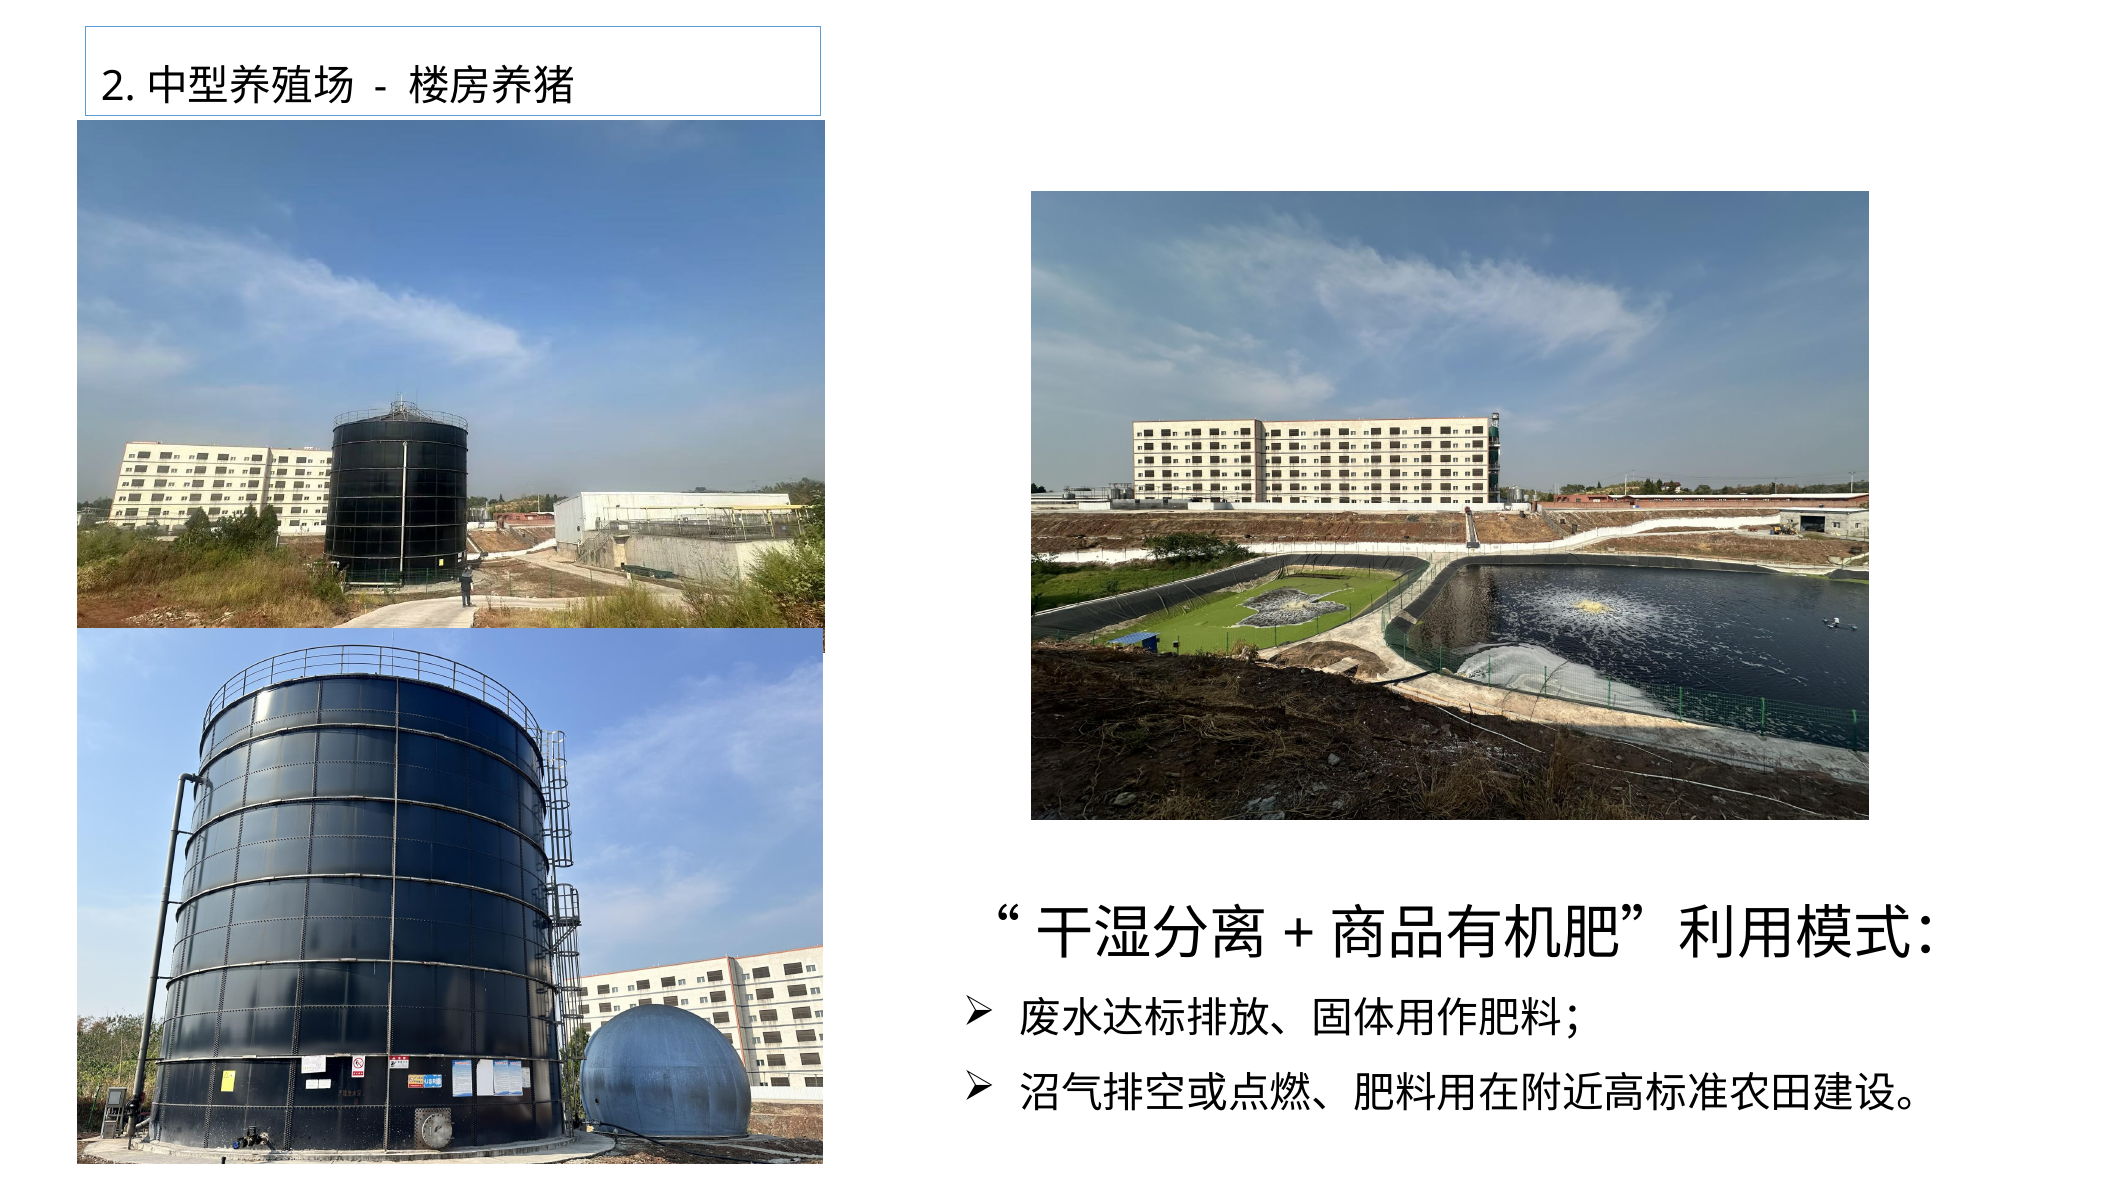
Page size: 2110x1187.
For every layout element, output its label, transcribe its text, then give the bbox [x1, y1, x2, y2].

picture [1031, 191, 1869, 820]
text_box 2.中型养殖场 - 楼房养猪 [85, 26, 821, 116]
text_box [76, 120, 825, 1164]
text_box “干湿分离+商品有机肥”利用模式： 废水达标排放、固体用作肥料； 沼气排空或点燃、肥料用在附近高标准农田建设。 [948, 853, 1986, 1123]
